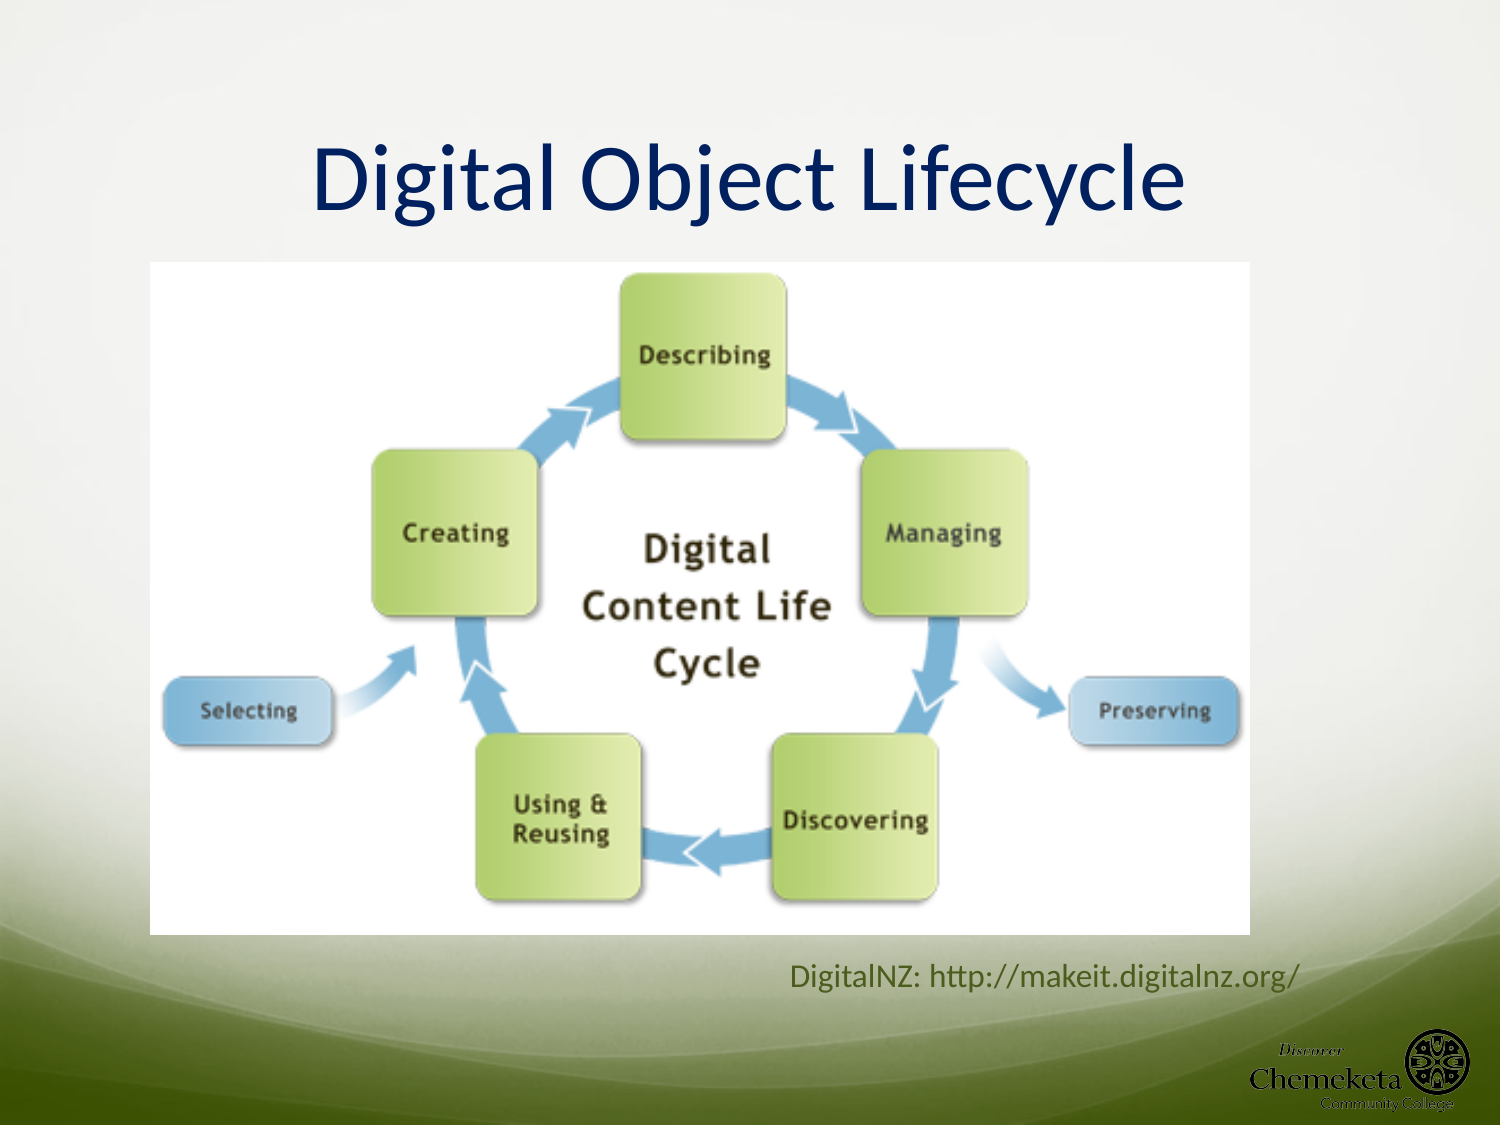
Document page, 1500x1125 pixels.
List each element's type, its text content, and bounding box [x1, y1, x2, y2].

title Digital Object Lifecycle [90, 17, 1410, 237]
picture [1250, 1029, 1470, 1112]
text_box DigitalNZ: http://makeit.digitalnz.org/ [774, 947, 1338, 1002]
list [149, 261, 1251, 935]
